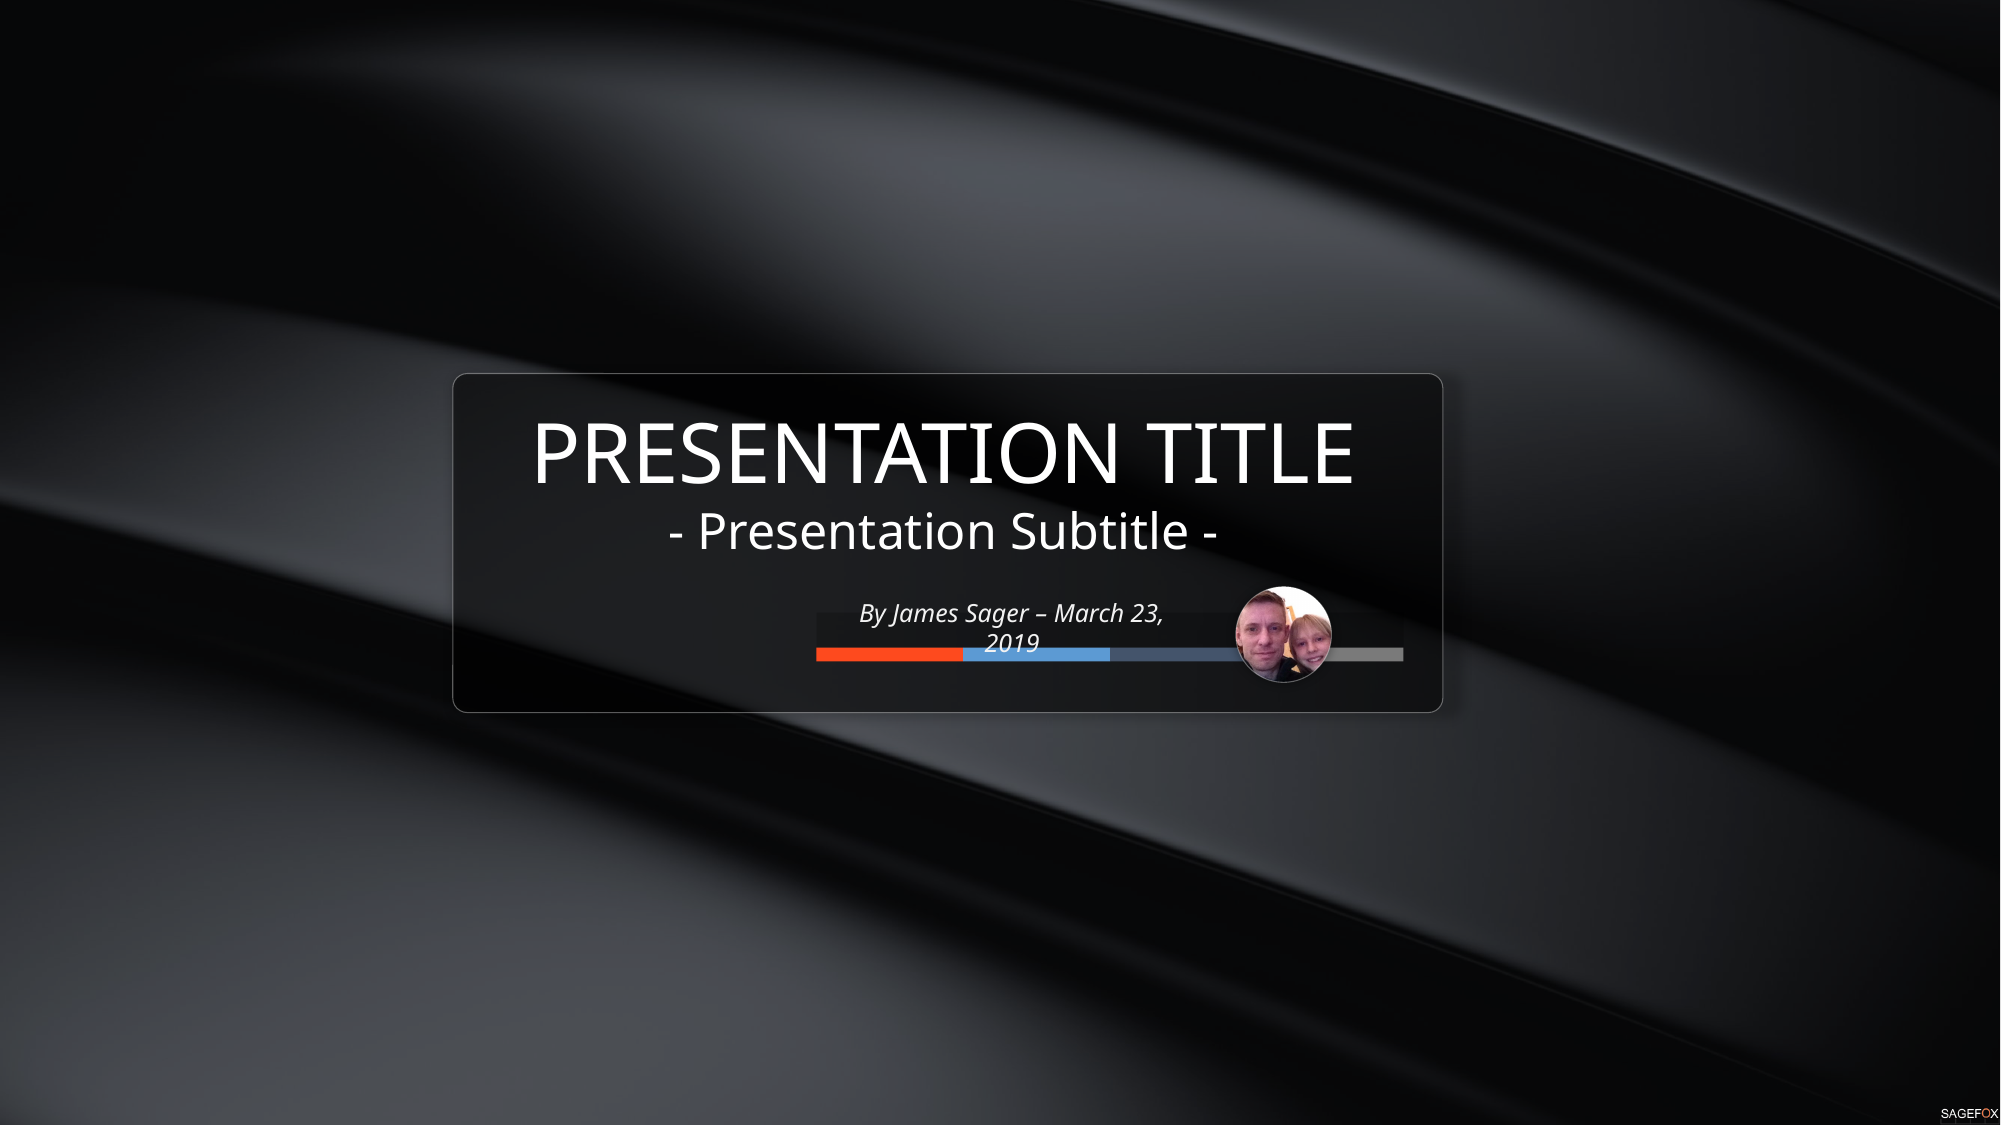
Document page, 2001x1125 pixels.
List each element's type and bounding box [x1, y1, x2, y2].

text_box [452, 373, 1443, 713]
picture [0, 0, 2001, 1125]
